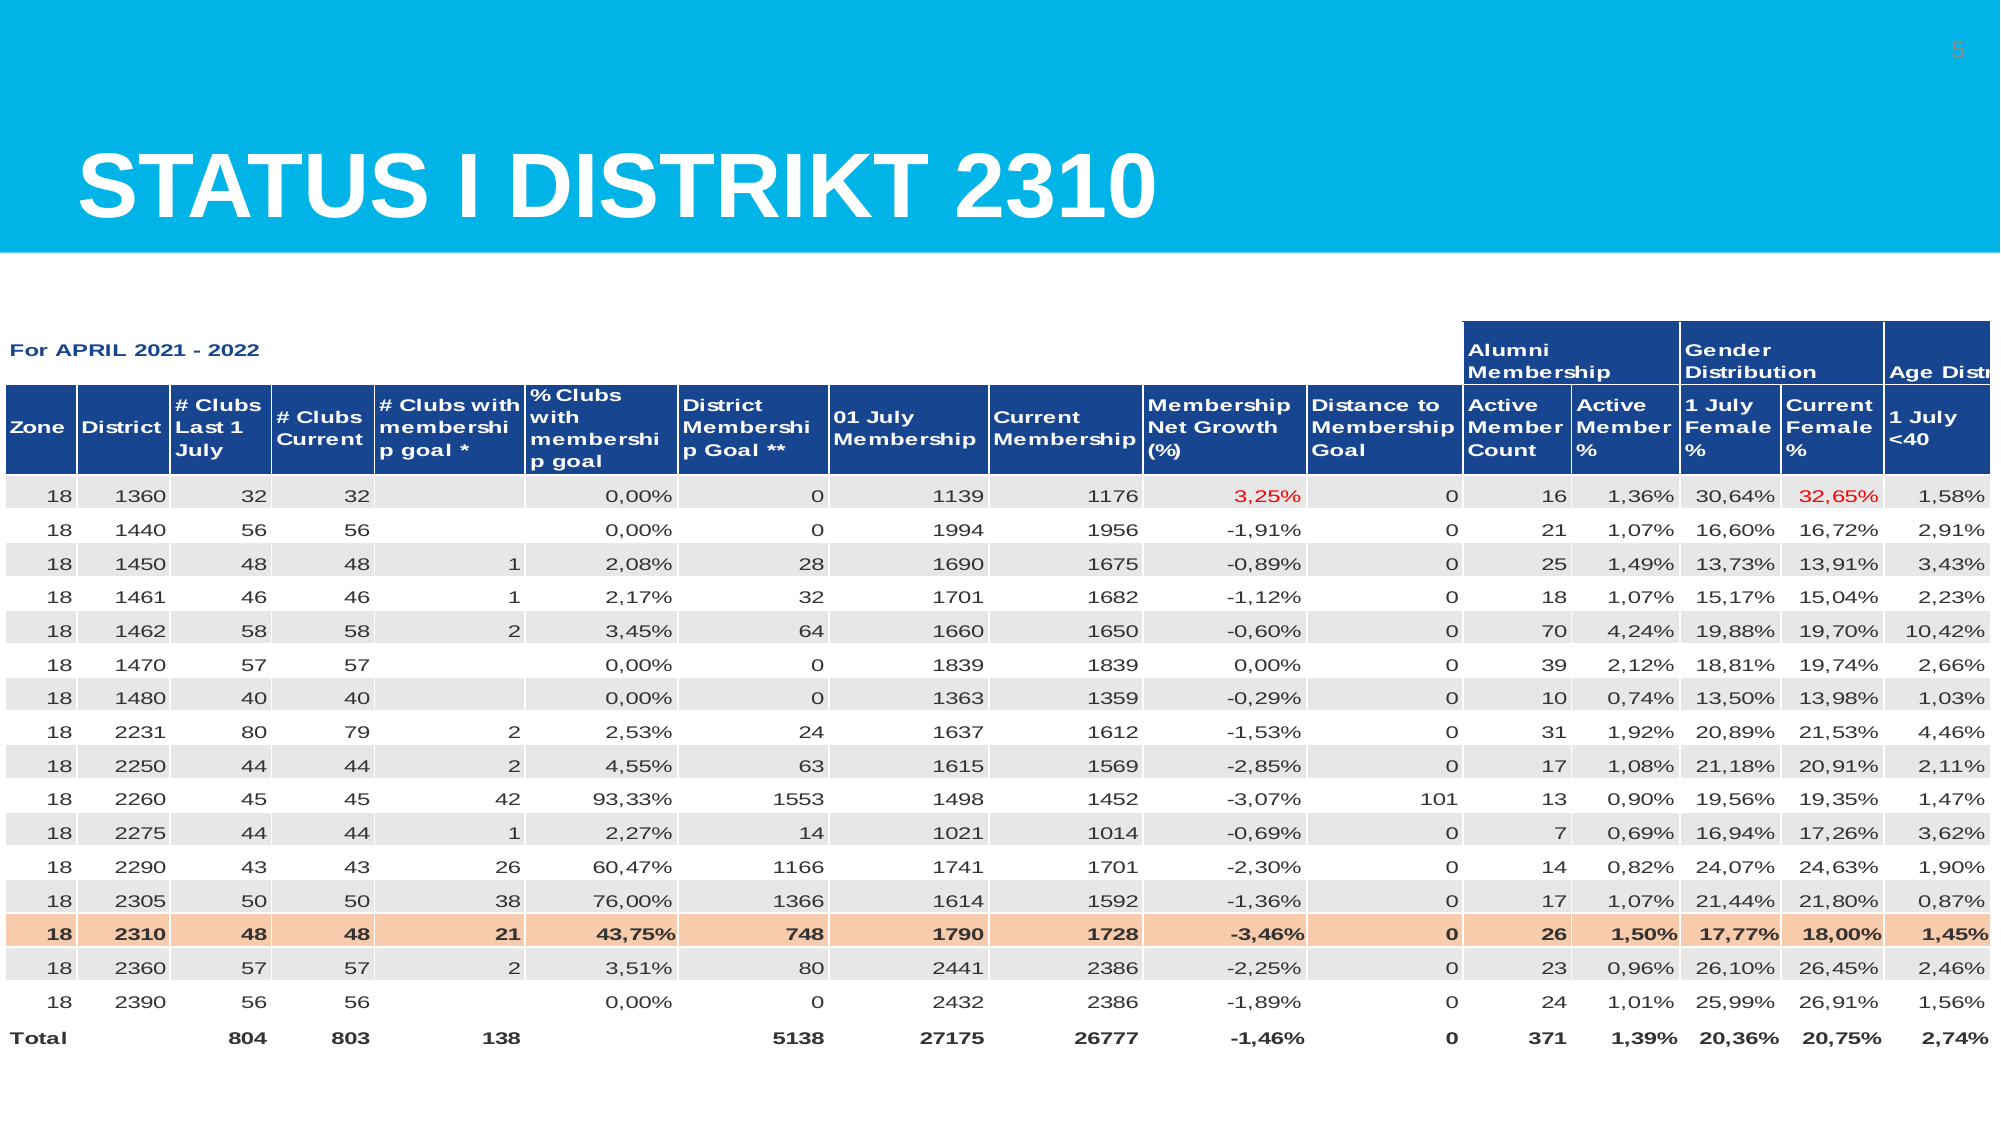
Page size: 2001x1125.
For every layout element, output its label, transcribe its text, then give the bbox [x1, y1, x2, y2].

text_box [4, 320, 1992, 1052]
slide_number 5 [1911, 18, 1981, 79]
title Status i distrikt 2310 [62, 0, 1950, 253]
